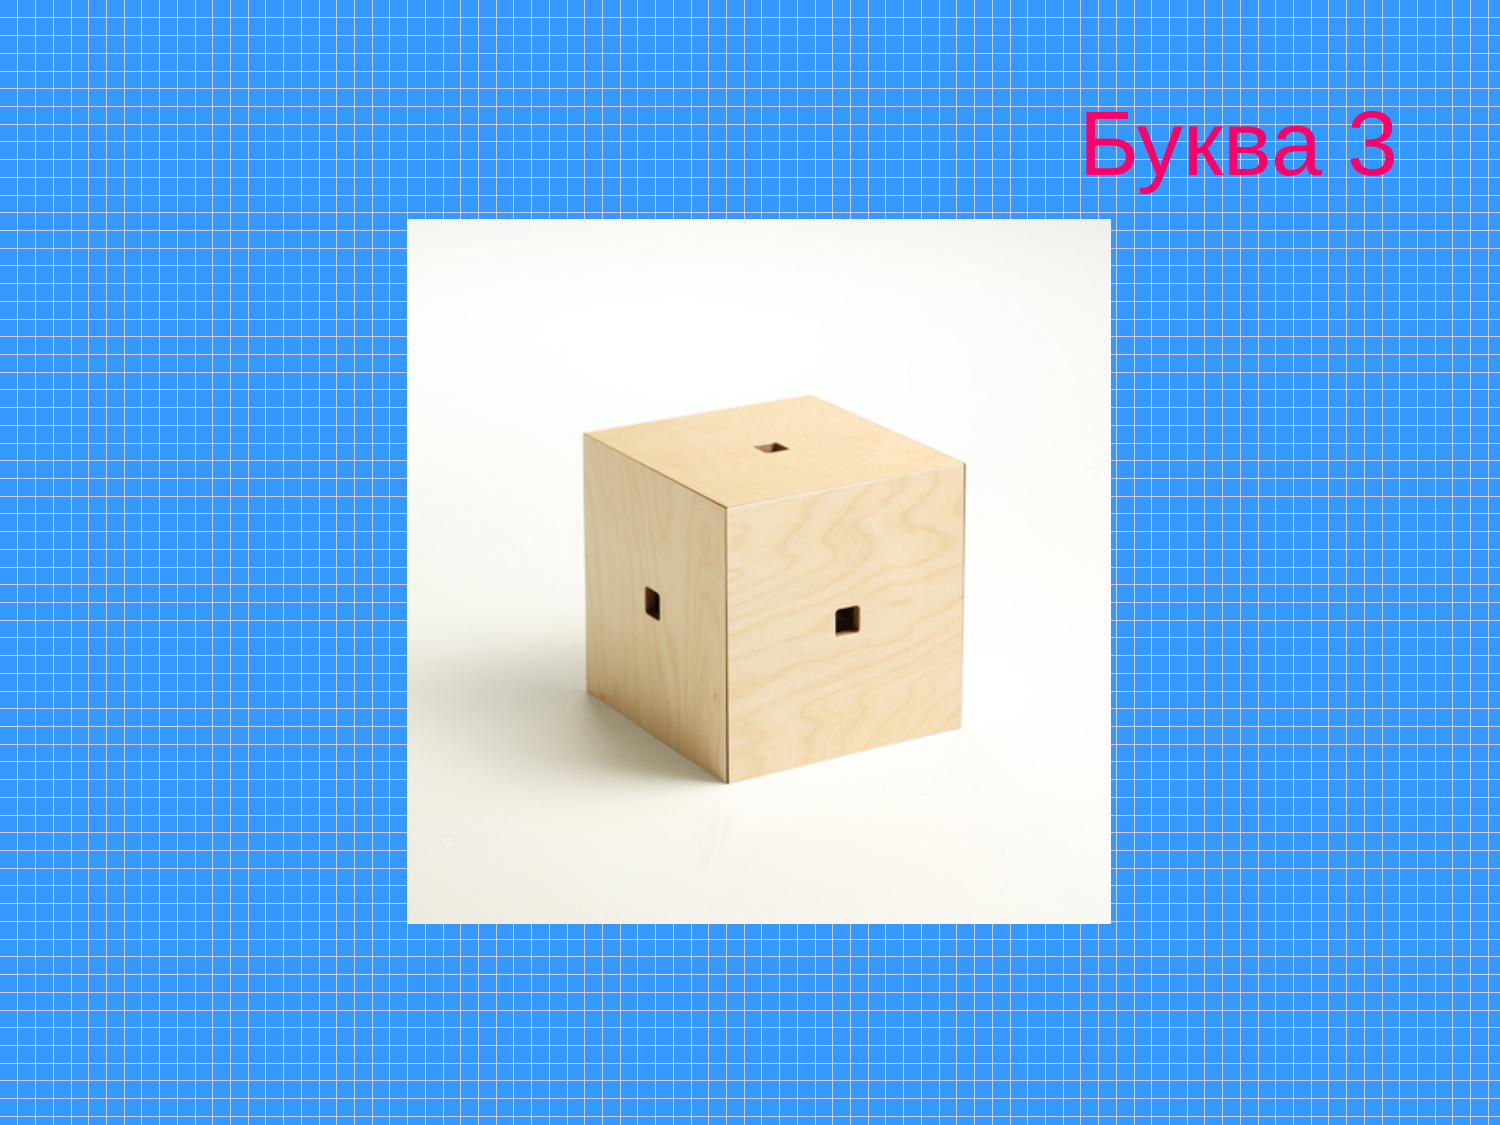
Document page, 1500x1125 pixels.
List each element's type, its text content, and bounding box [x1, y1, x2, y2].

title Буква 3 [978, 45, 1500, 233]
picture [407, 219, 1111, 924]
